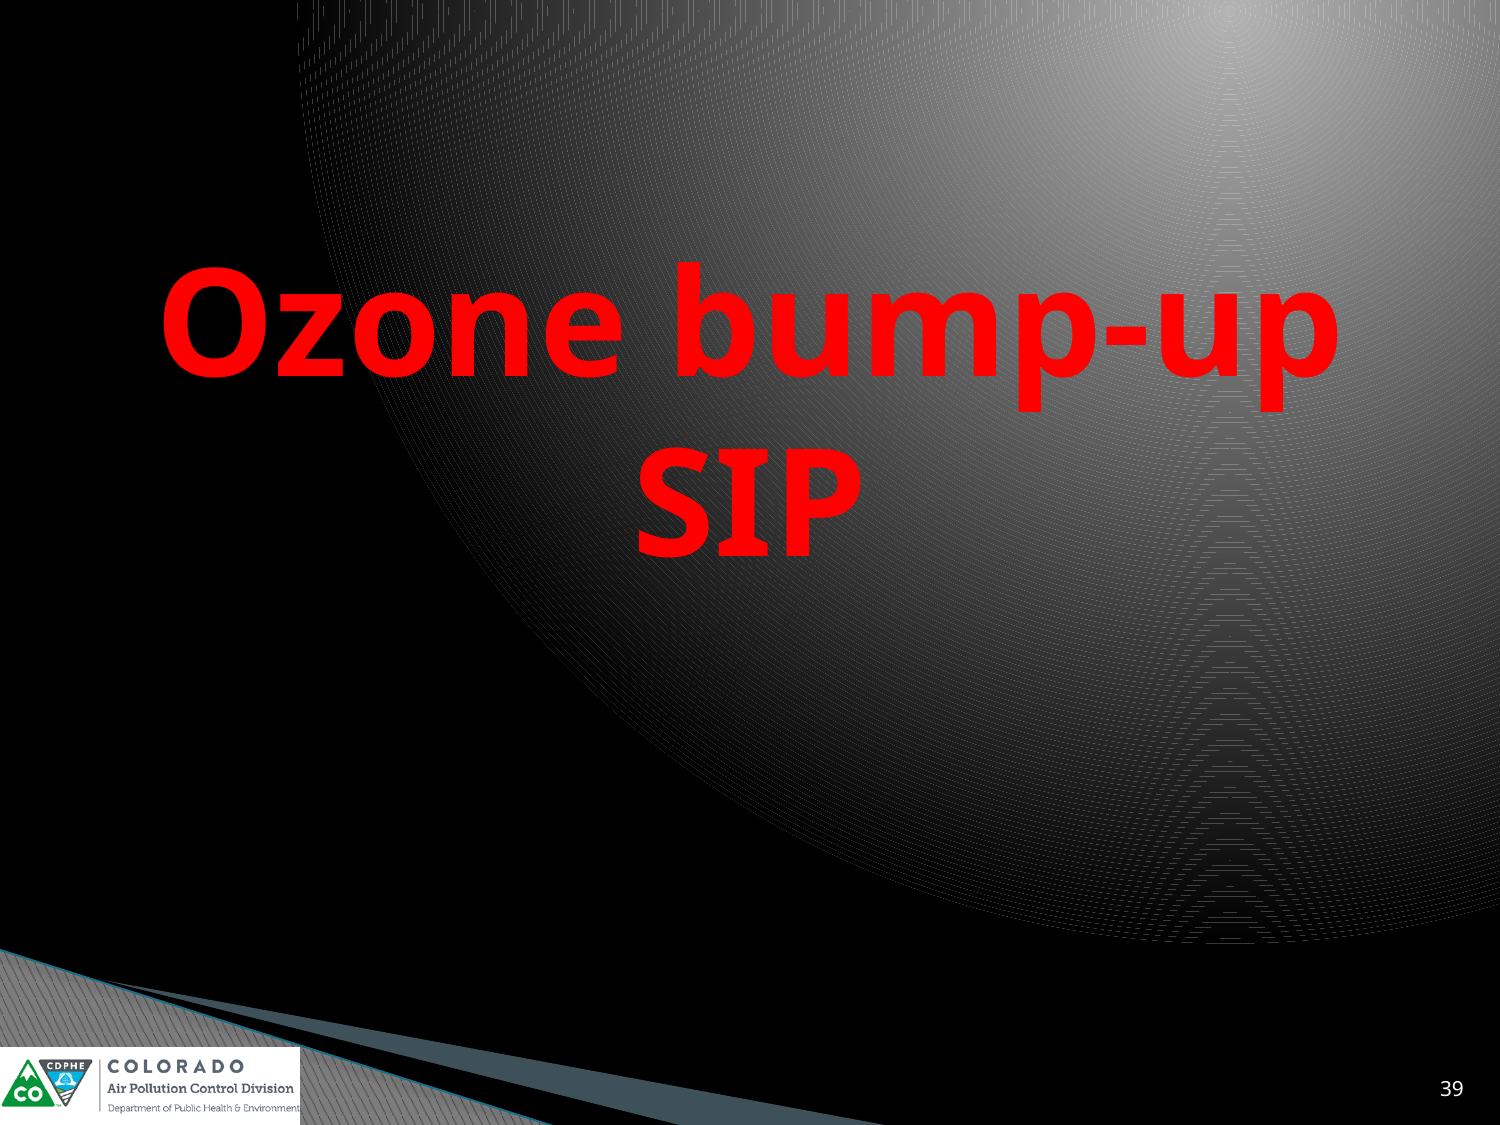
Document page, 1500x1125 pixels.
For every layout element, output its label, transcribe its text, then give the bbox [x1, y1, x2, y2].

title Ozone bump-up SIP [75, 212, 1425, 600]
picture [0, 952, 543, 1125]
slide_number 39 [1418, 1051, 1479, 1112]
